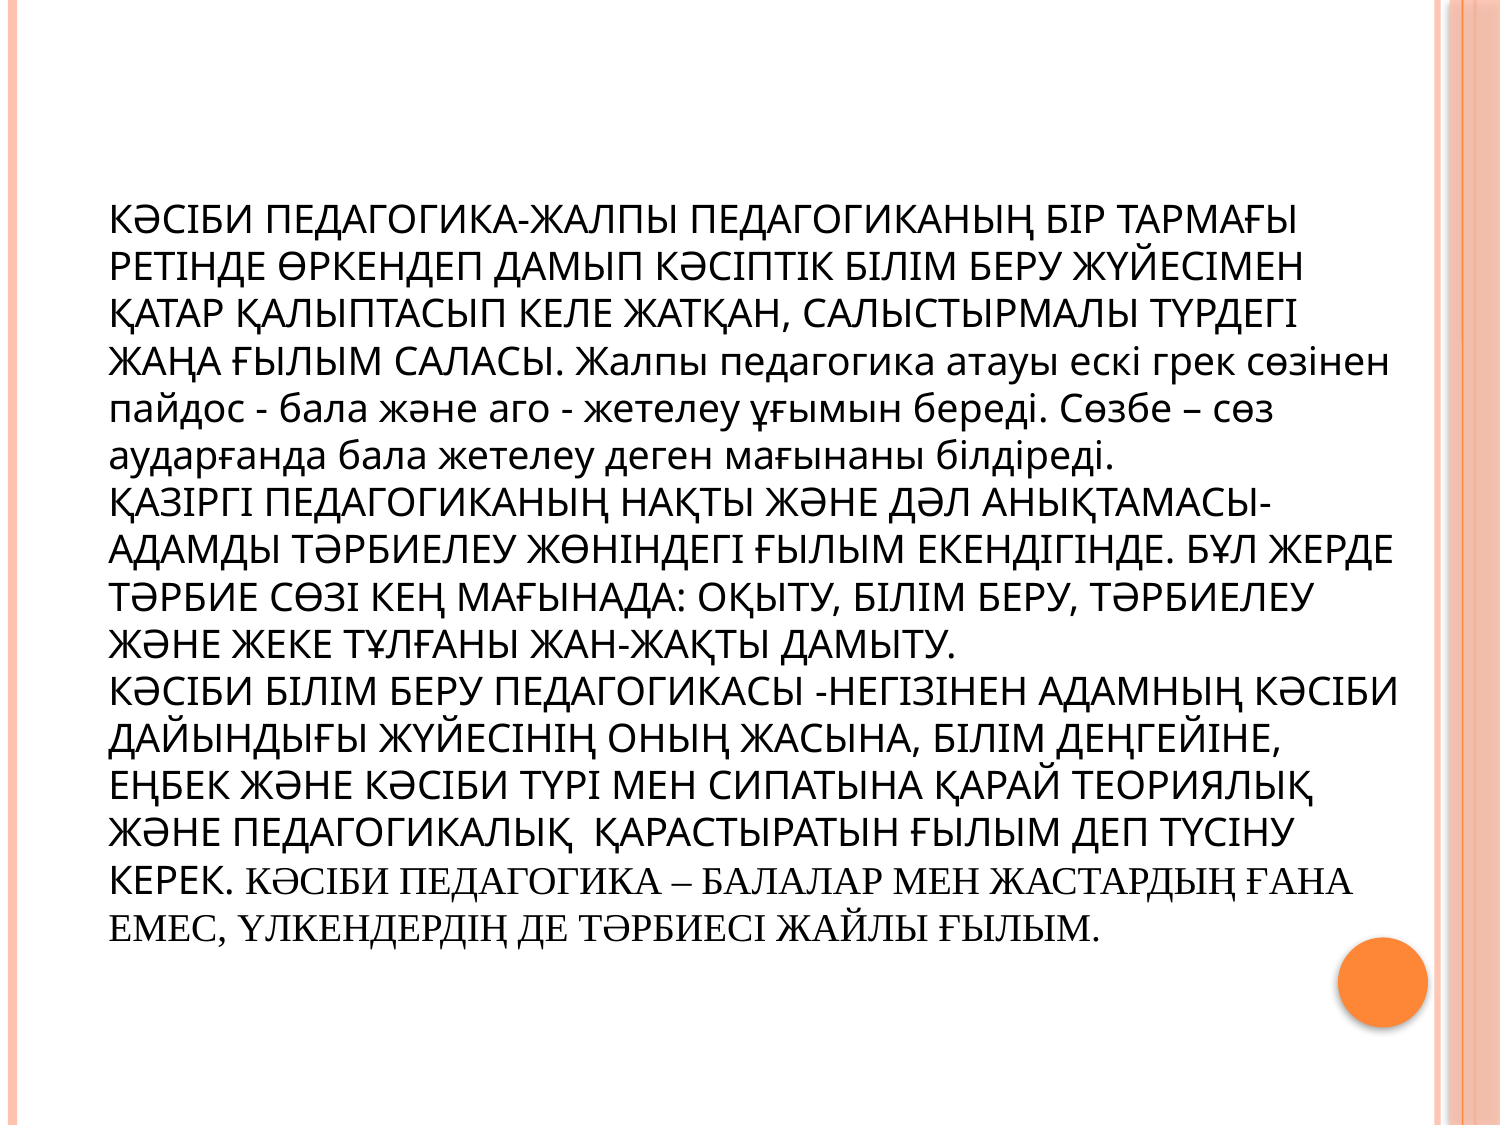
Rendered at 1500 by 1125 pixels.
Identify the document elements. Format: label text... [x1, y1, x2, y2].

text_box Кəсіби педагогика-жалпы педагогиканың бір тармағы ретінде өркендеп дамып кəсіптік білім беру жүйесімен қатар қалыптасып келе жатқан, салыстырмалы түрдегі жаңа ғылым саласы. Жалпы педагогика атауы ескі грек сөзінен пайдос - бала және аго - жетелеу ұғымын береді. Сөзбе – сөз аударғанда бала жетелеу деген мағынаны білдіреді. Қазіргі педагогиканың нақты және дәл анықтамасы-адамды тәрбиелеу жөніндегі ғылым екендігінде. Бұл жерде тәрбие сөзі кең мағынада: оқыту, білім беру, тәрбиелеу және жеке тұлғаны жан-жақты дамыту. Кәсіби білім беру педагогикасы -негізінен адамның кәсіби дайындығы жүйесінің оның жасына, білім деңгейіне, еңбек және кәсіби түрі мен сипатына қарай теориялық және педагогикалық қарастыратын ғылым деп түсіну керек. кəсіби педагогика – балалар мен жастардың ғана емес, үлкендердің де тəрбиесі жайлы ғылым. [93, 70, 1418, 1090]
